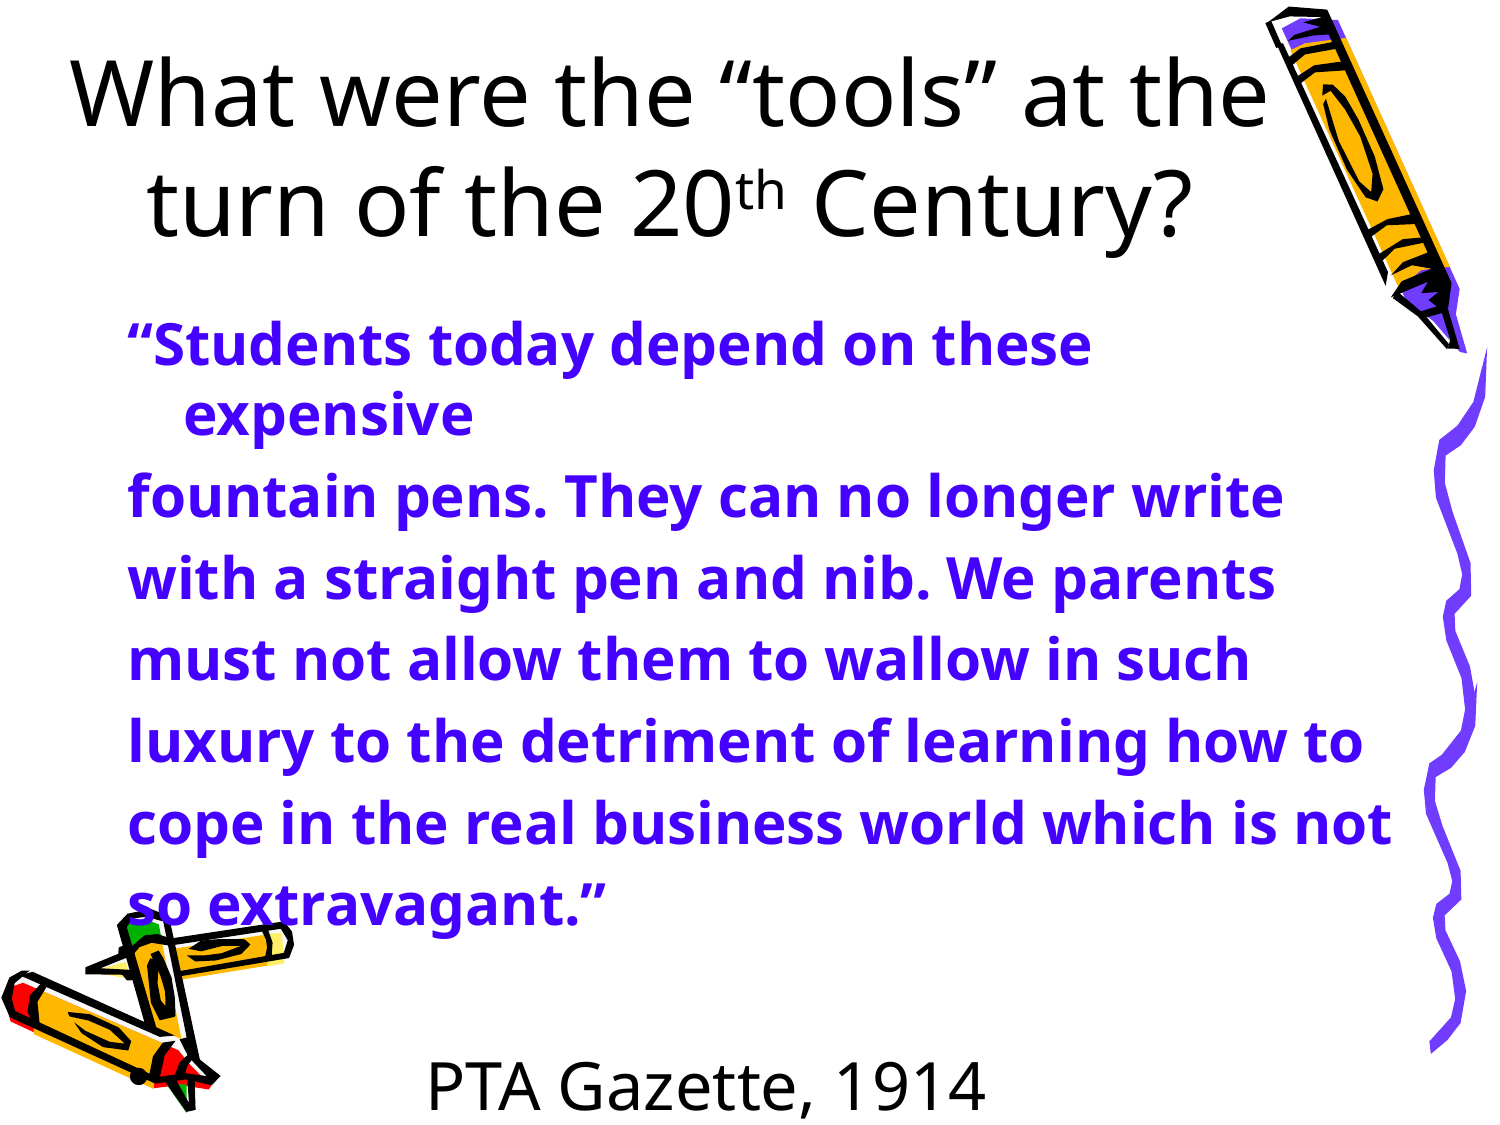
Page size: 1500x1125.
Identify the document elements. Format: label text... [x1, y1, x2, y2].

title What were the “tools” at the turn of the 20th Century? [0, 0, 1341, 263]
list “Students today depend on these expensive fountain pens. They can no longer write with a straight pen and nib. We parents must not allow them to wallow in such luxury to the detriment of learning how to cope in the real business world which is not so extravagant.” PTA Gazette, 1914 [112, 299, 1412, 929]
